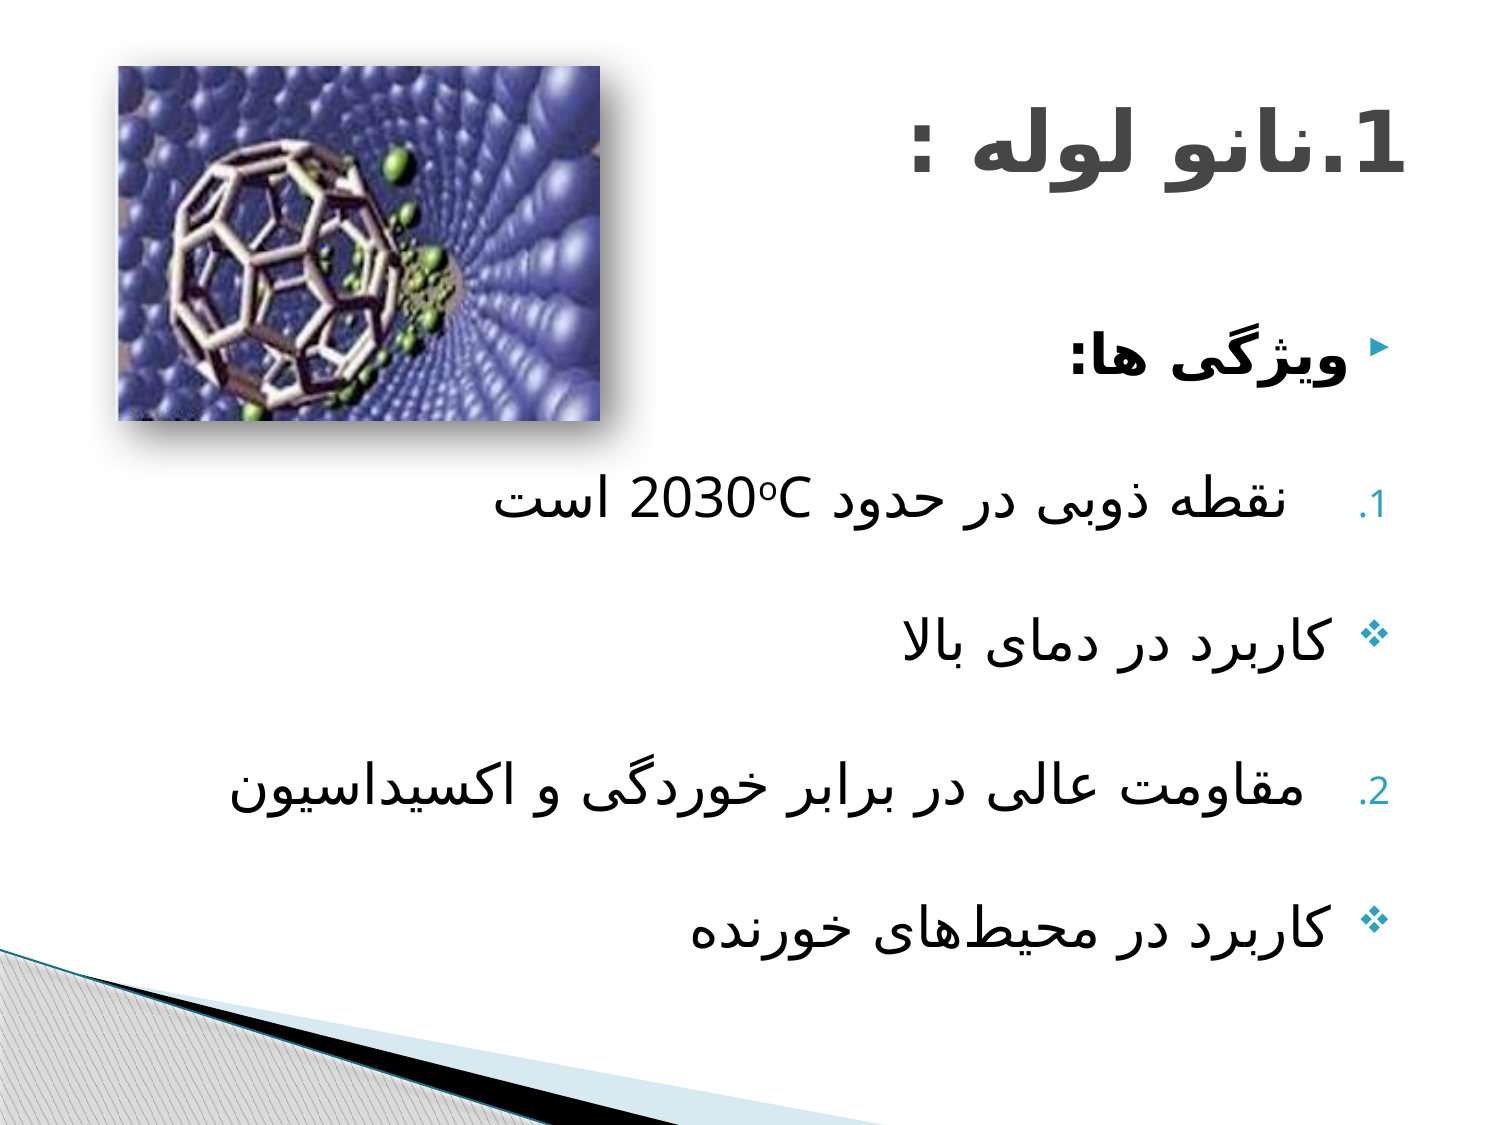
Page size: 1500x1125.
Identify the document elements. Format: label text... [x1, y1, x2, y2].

picture [115, 66, 600, 421]
list ویژگی ها: نقطه ذوبی در حدود 2030oC است کاربرد در دمای بالا مقاومت عالی در برابر خوردگی و اکسیداسیون کاربرد در محیط‌های خورنده [75, 243, 1425, 986]
